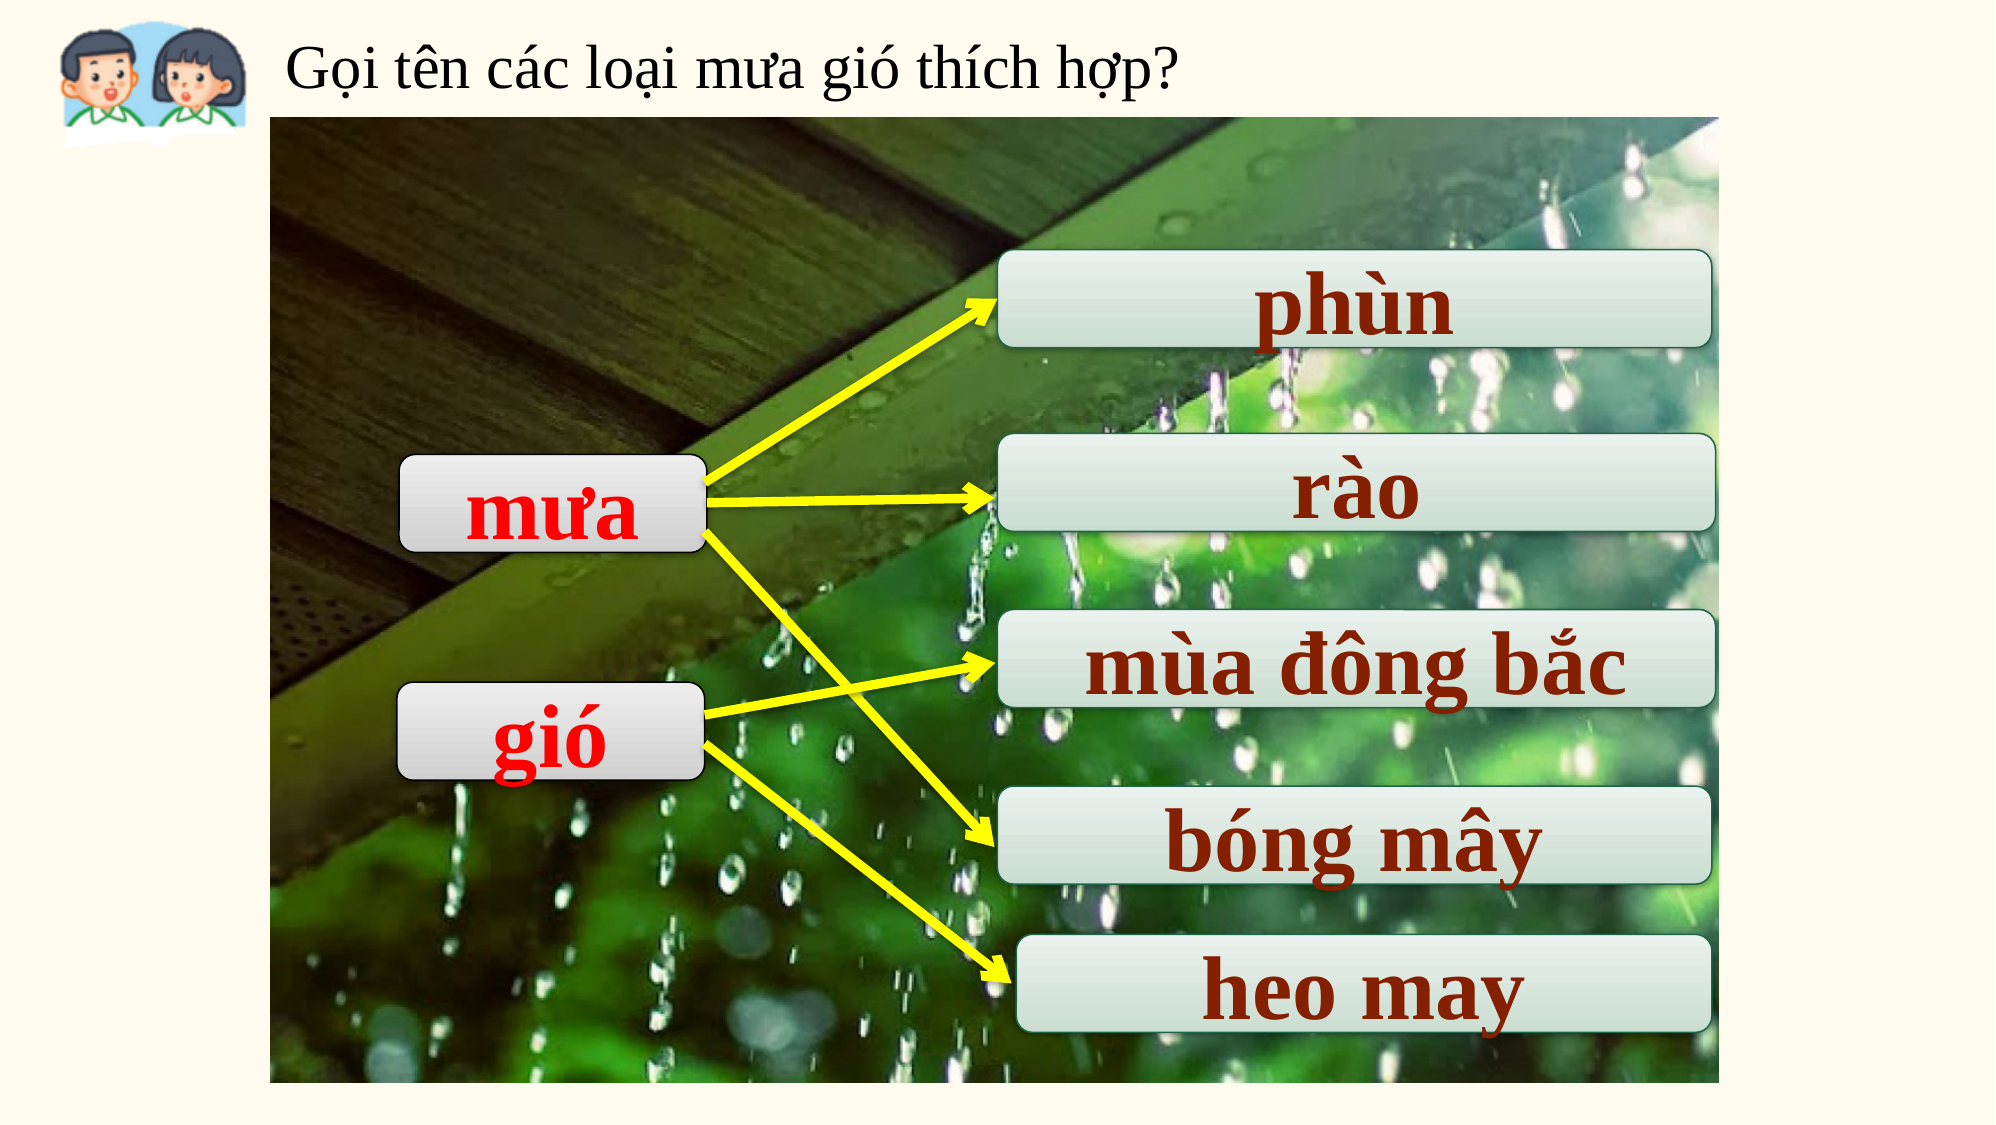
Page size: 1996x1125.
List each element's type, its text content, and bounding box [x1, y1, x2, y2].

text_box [704, 298, 998, 483]
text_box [704, 721, 995, 743]
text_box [704, 662, 996, 716]
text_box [706, 497, 995, 504]
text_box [704, 743, 1012, 984]
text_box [704, 531, 995, 662]
text_box Gọi tên các loại mưa gió thích hợp? [276, 18, 1776, 109]
picture [31, 0, 1719, 1083]
